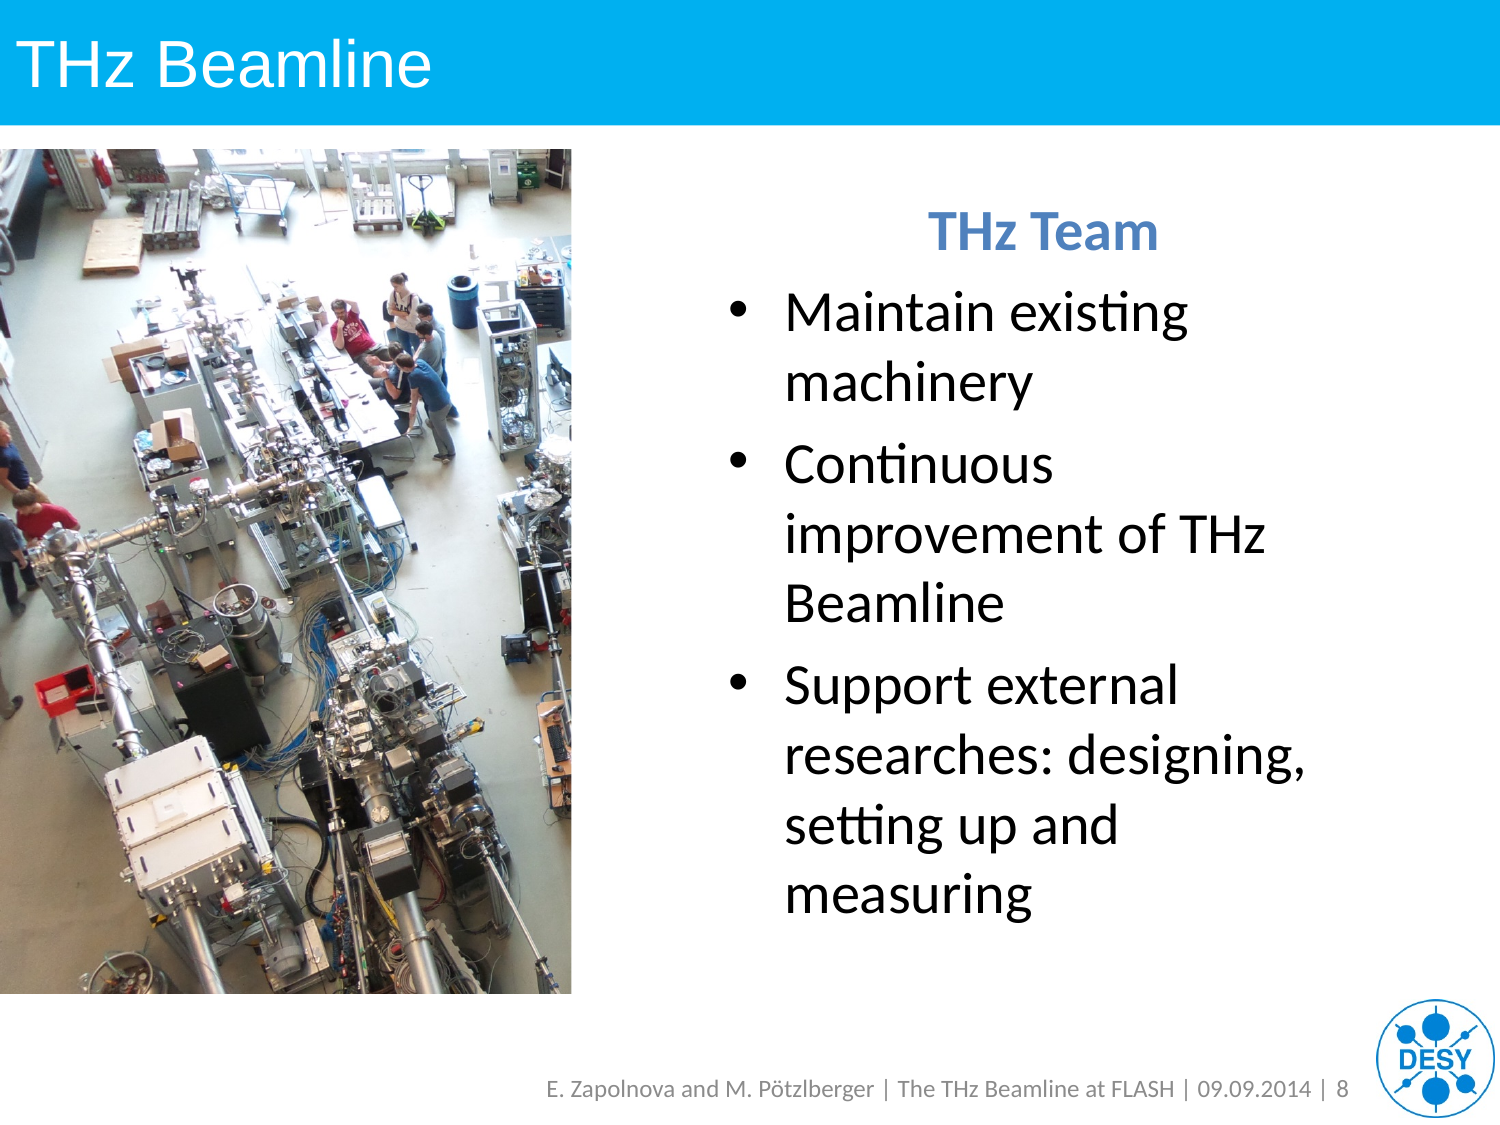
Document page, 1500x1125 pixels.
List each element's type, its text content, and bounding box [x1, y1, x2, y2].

title THz Beamline [0, 0, 1500, 126]
text_box THz Team Maintain existing machinery Continuous improvement of THz Beamline Support external researches: designing, setting up and measuring [713, 184, 1376, 976]
picture [1376, 999, 1495, 1118]
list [0, 148, 572, 994]
